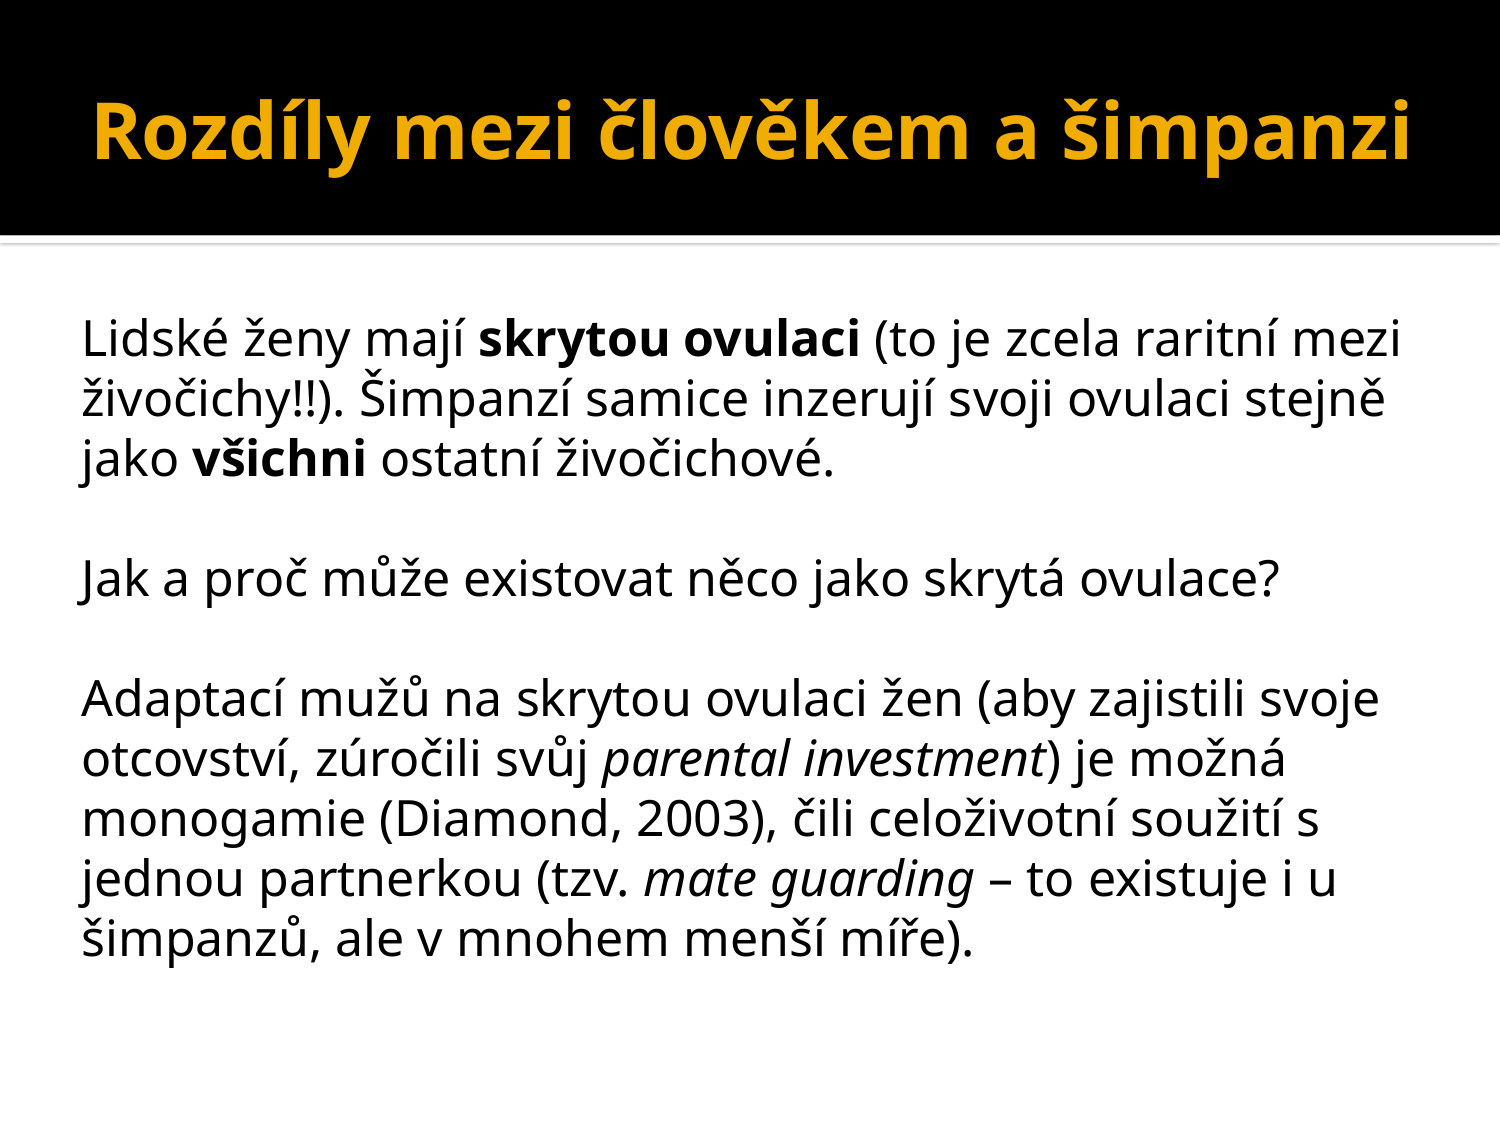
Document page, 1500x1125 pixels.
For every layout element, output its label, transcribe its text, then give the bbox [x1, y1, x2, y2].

title Rozdíly mezi člověkem a šimpanzi [75, 25, 1425, 231]
list Lidské ženy mají skrytou ovulaci (to je zcela raritní mezi živočichy!!). Šimpanzí samice inzerují svoji ovulaci stejně jako všichni ostatní živočichové. Jak a proč může existovat něco jako skrytá ovulace? Adaptací mužů na skrytou ovulaci žen (aby zajistili svoje otcovství, zúročili svůj parental investment) je možná monogamie (Diamond, 2003), čili celoživotní soužití s jednou partnerkou (tzv. mate guarding – to existuje i u šimpanzů, ale v mnohem menší míře). [53, 291, 1447, 1094]
